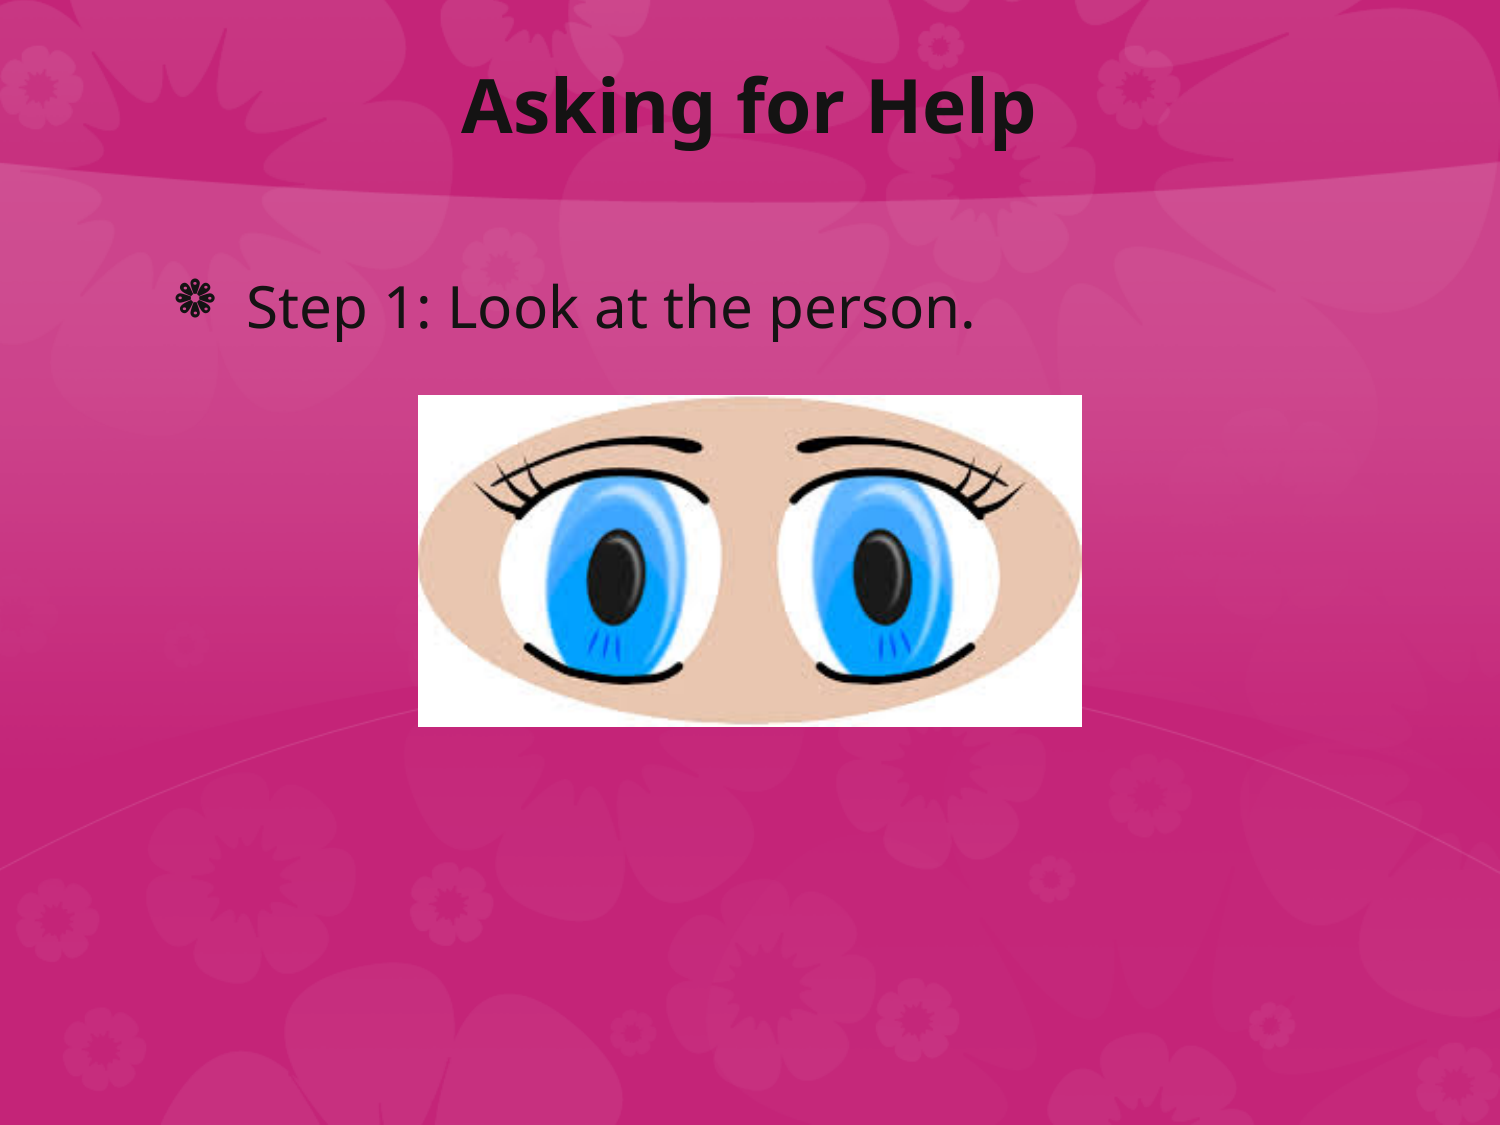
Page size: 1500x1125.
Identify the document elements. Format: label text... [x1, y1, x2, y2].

list Step 1: Look at the person. [156, 262, 1344, 967]
picture [0, 0, 1500, 1125]
title Asking for Help [127, 14, 1372, 203]
